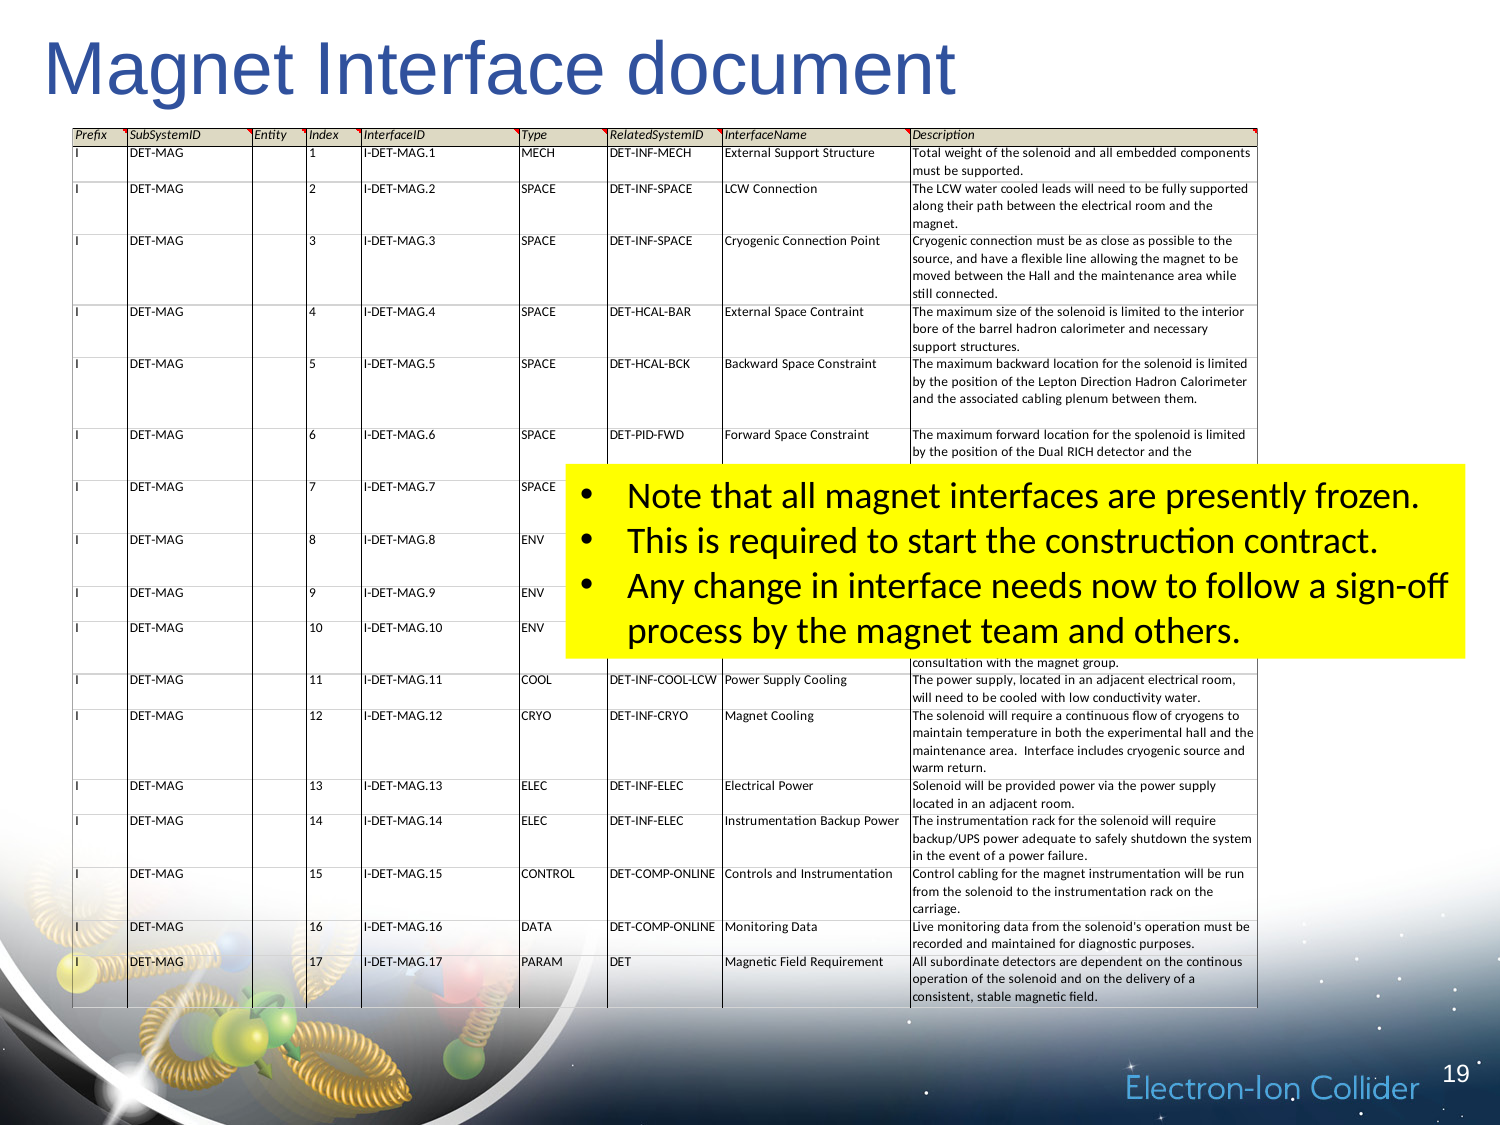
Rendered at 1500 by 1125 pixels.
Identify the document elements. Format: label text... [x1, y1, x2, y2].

text_box Note that all magnet interfaces are presently frozen. This is required to start the construction contract. Any change in interface needs now to follow a sign-off process by the magnet team and others. [1258, 463, 1466, 659]
slide_number 19 [1147, 1042, 1486, 1103]
picture [0, 0, 1500, 1125]
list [72, 128, 1258, 1009]
title Magnet Interface document [28, 23, 1466, 118]
